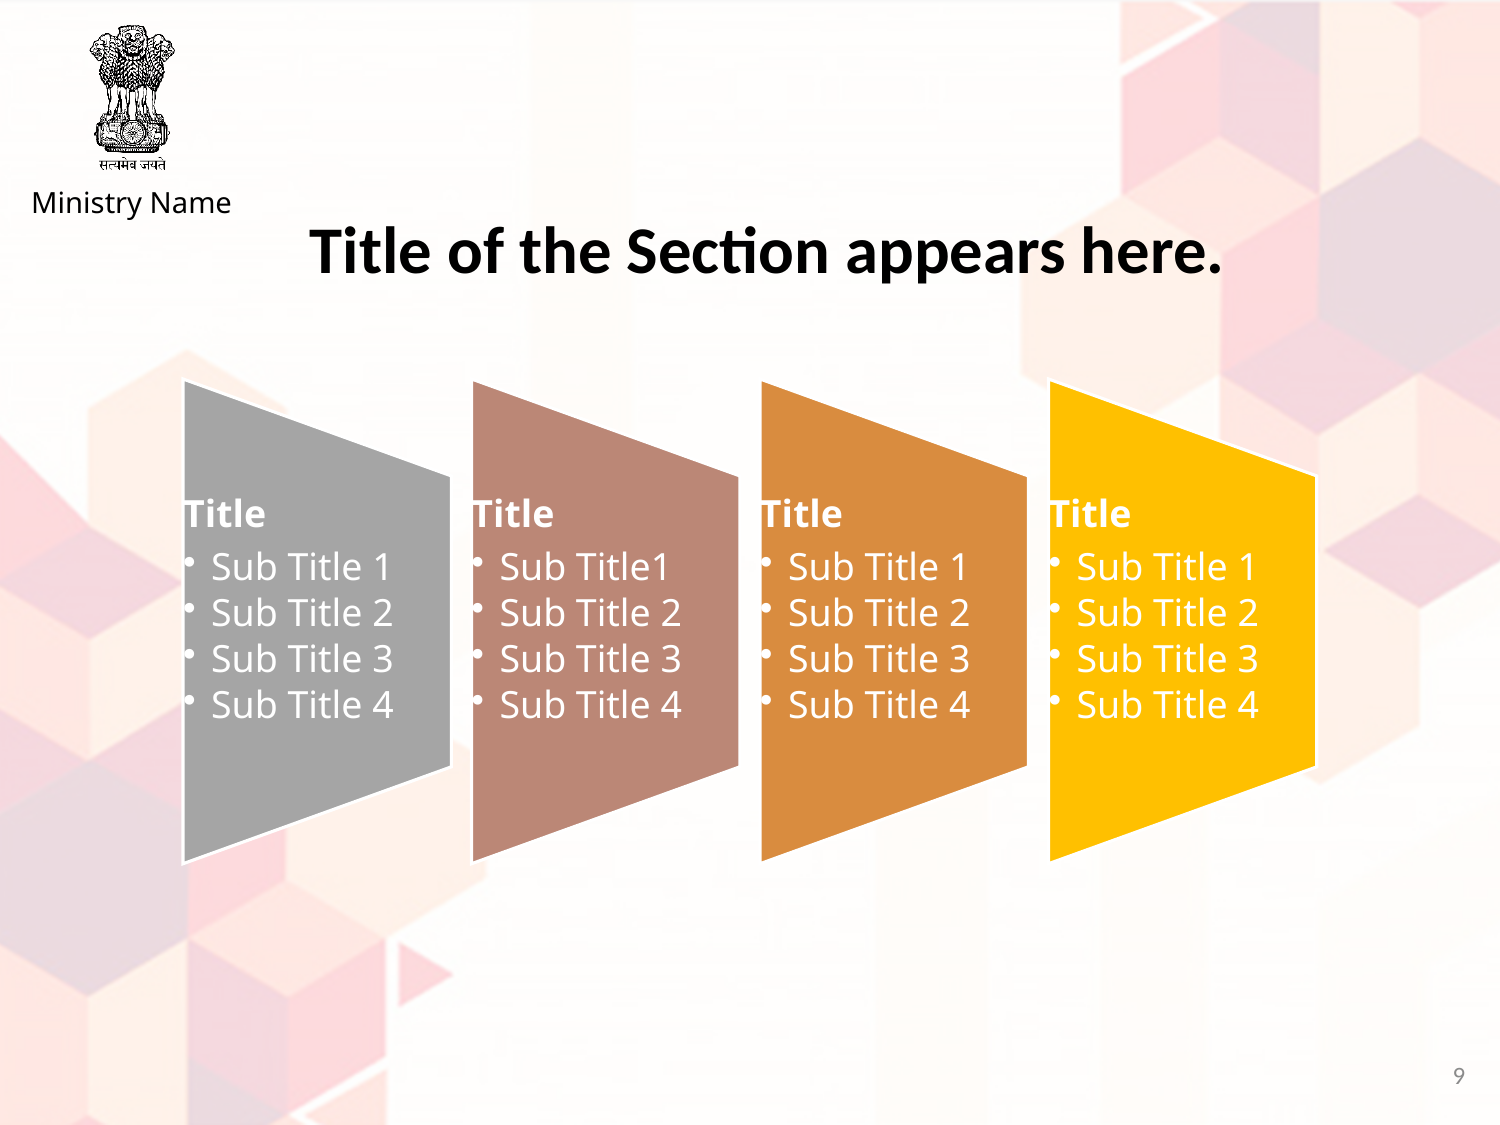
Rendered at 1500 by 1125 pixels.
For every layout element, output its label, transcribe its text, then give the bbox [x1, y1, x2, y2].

picture [84, 19, 180, 175]
slide_number 9 [1142, 1044, 1481, 1105]
list Ministry Name [0, 180, 268, 279]
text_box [182, 378, 1318, 864]
list Title of the Section appears here. [289, 208, 1247, 327]
